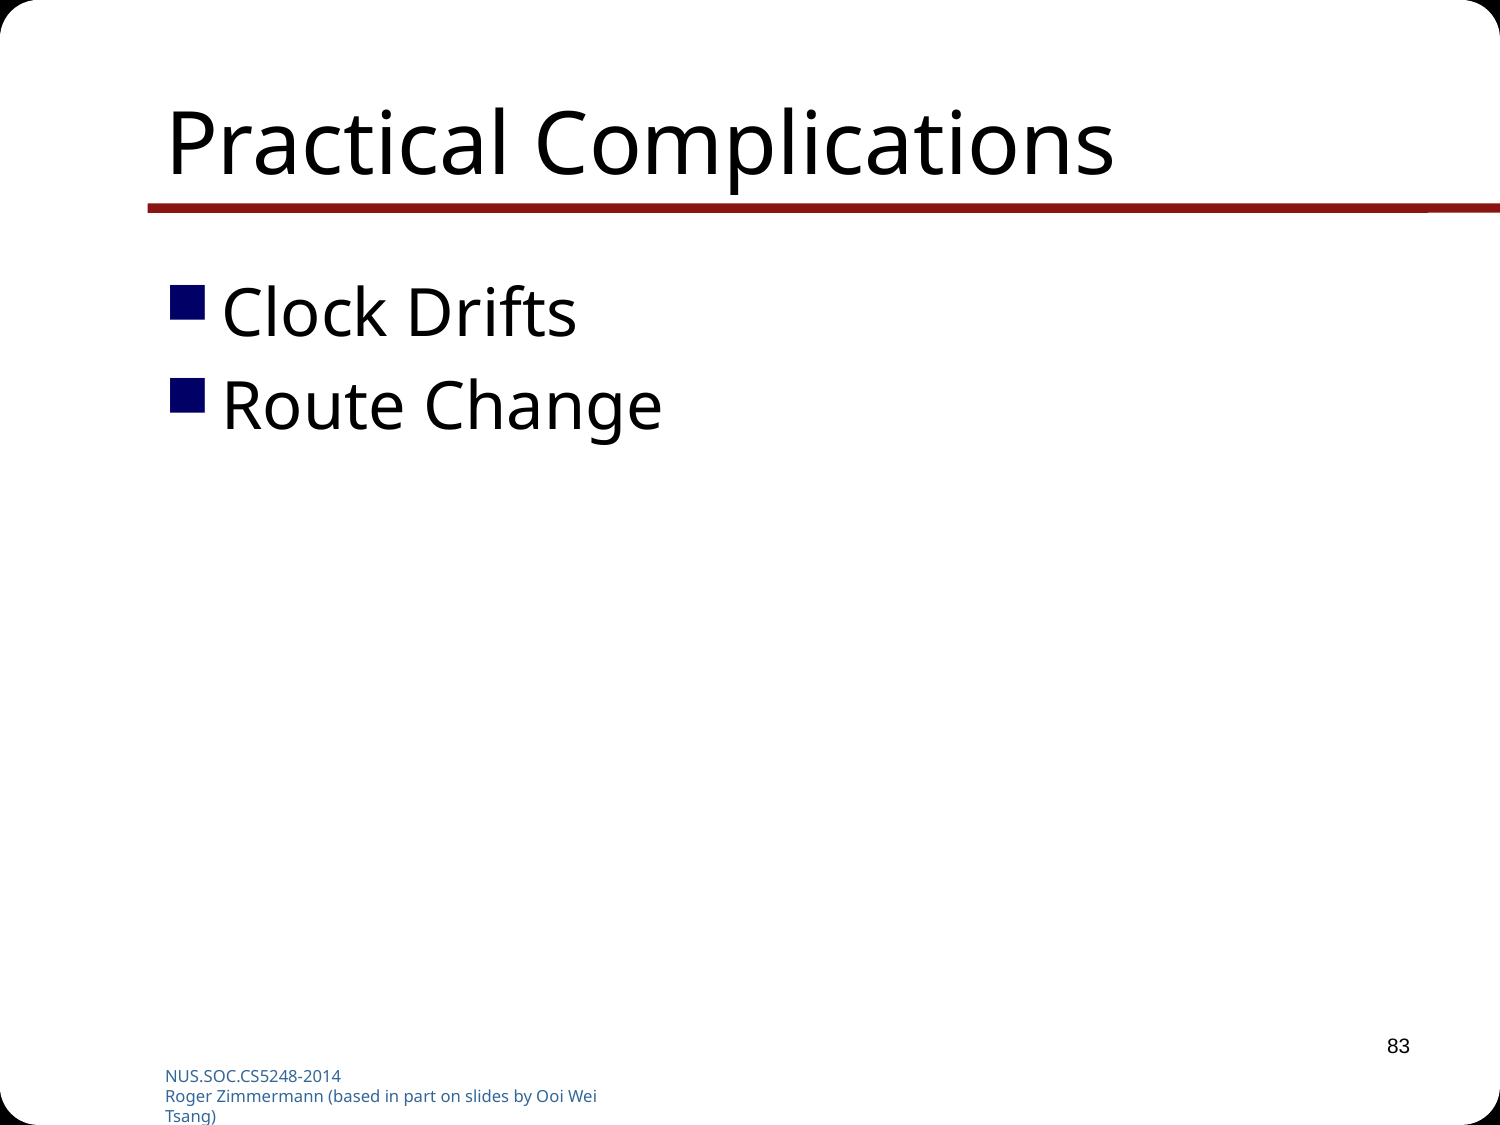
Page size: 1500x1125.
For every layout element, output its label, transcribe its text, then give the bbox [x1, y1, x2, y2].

list Clock Drifts Route Change [149, 262, 1426, 1006]
slide_number NUS.SOC.CS5248-2014 Roger Zimmermann (based in part on slides by Ooi Wei Tsang) [149, 1058, 549, 1101]
footer [549, 1024, 1038, 1101]
title Practical Complications [149, 45, 1426, 234]
slide_number 83 [1112, 1024, 1426, 1101]
